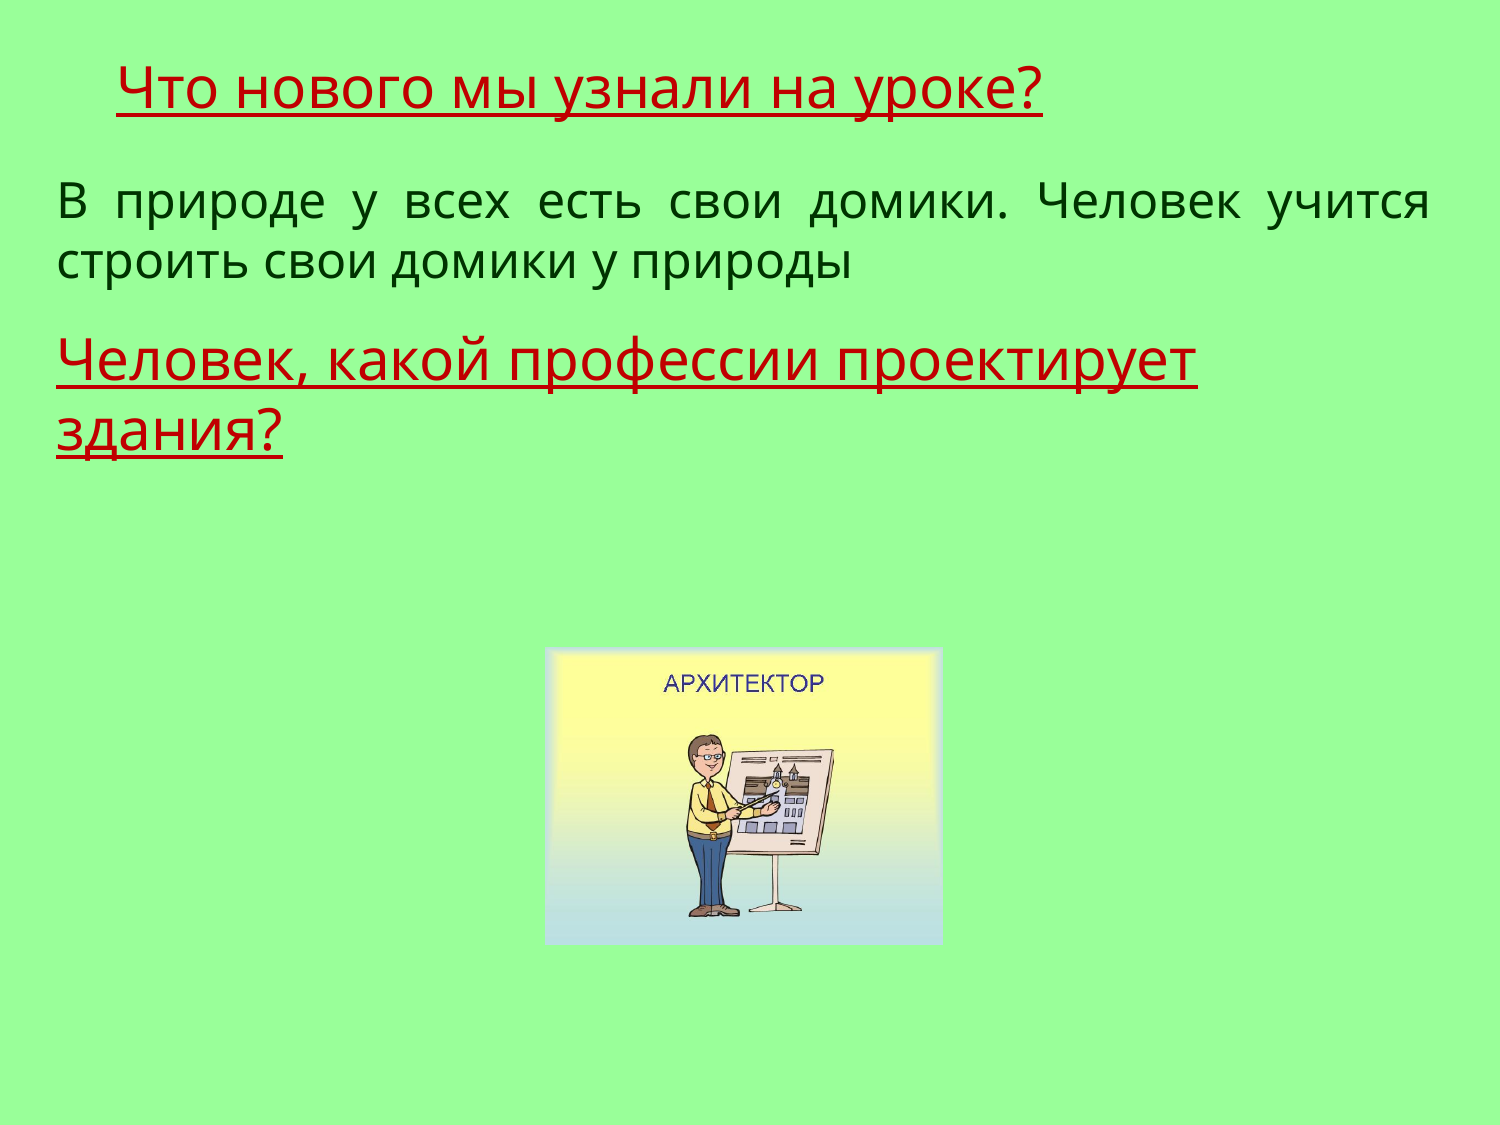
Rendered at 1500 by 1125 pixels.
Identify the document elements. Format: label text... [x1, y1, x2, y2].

text_box Что нового мы узнали на уроке? [101, 42, 1059, 128]
text_box Человек, какой профессии проектирует здания? [41, 314, 1427, 470]
picture [545, 646, 943, 945]
text_box В природе у всех есть свои домики. Человек учится строить свои домики у природы [41, 160, 1447, 296]
